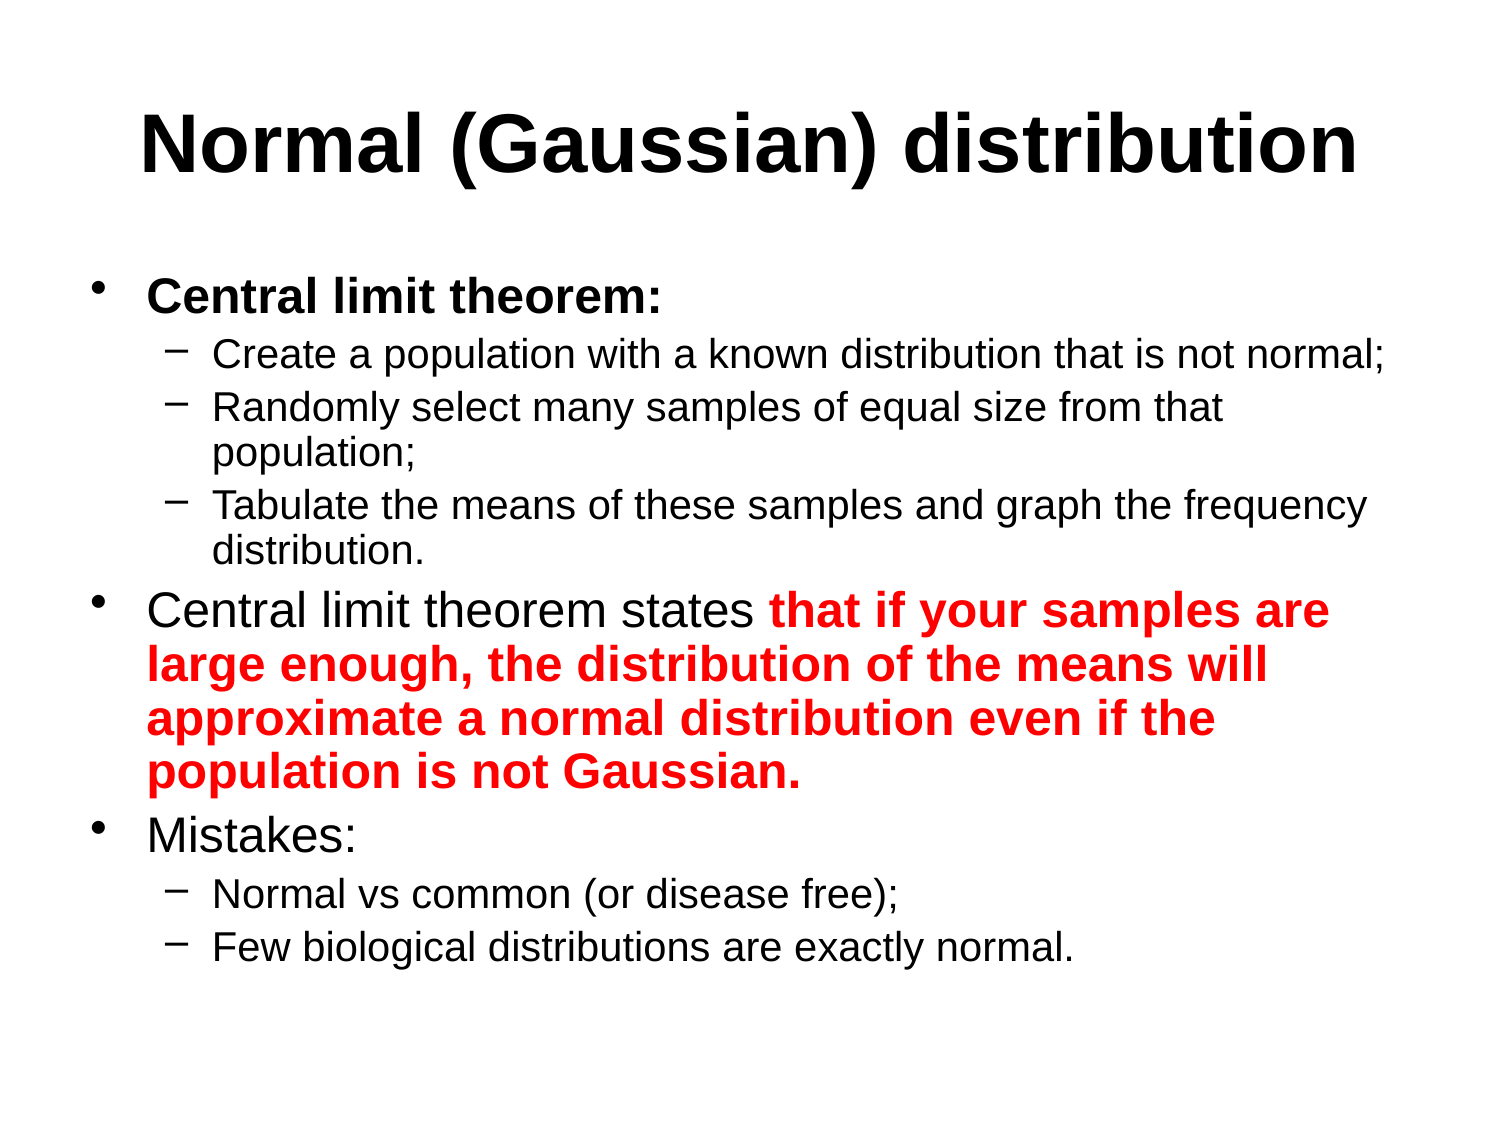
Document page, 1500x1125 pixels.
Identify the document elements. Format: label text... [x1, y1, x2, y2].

list Central limit theorem: Create a population with a known distribution that is not normal; Randomly select many samples of equal size from that population; Tabulate the means of these samples and graph the frequency distribution. Central limit theorem states that if your samples are large enough, the distribution of the means will approximate a normal distribution even if the population is not Gaussian. Mistakes: Normal vs common (or disease free); Few biological distributions are exactly normal. [74, 262, 1426, 1006]
title Normal (Gaussian) distribution [74, 44, 1426, 233]
